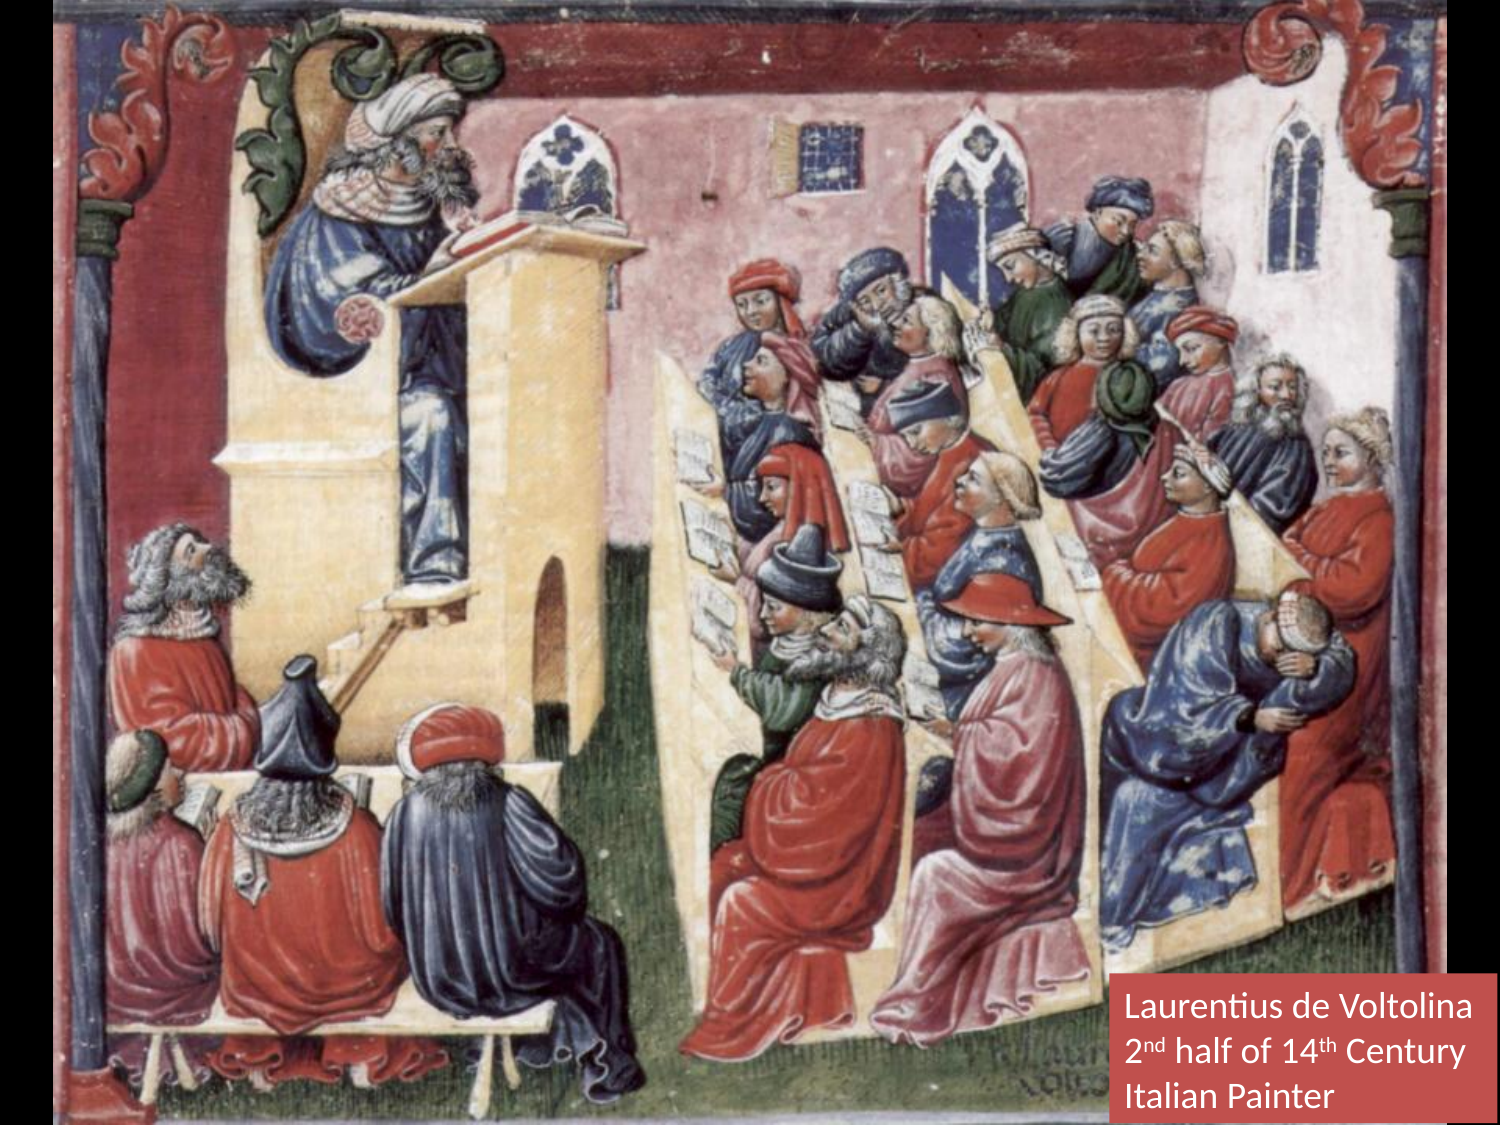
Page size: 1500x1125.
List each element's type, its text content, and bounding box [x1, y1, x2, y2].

picture [52, 0, 1448, 1125]
text_box Laurentius de Voltolina 2nd half of 14th Century Italian Painter [1452, 973, 1498, 1124]
